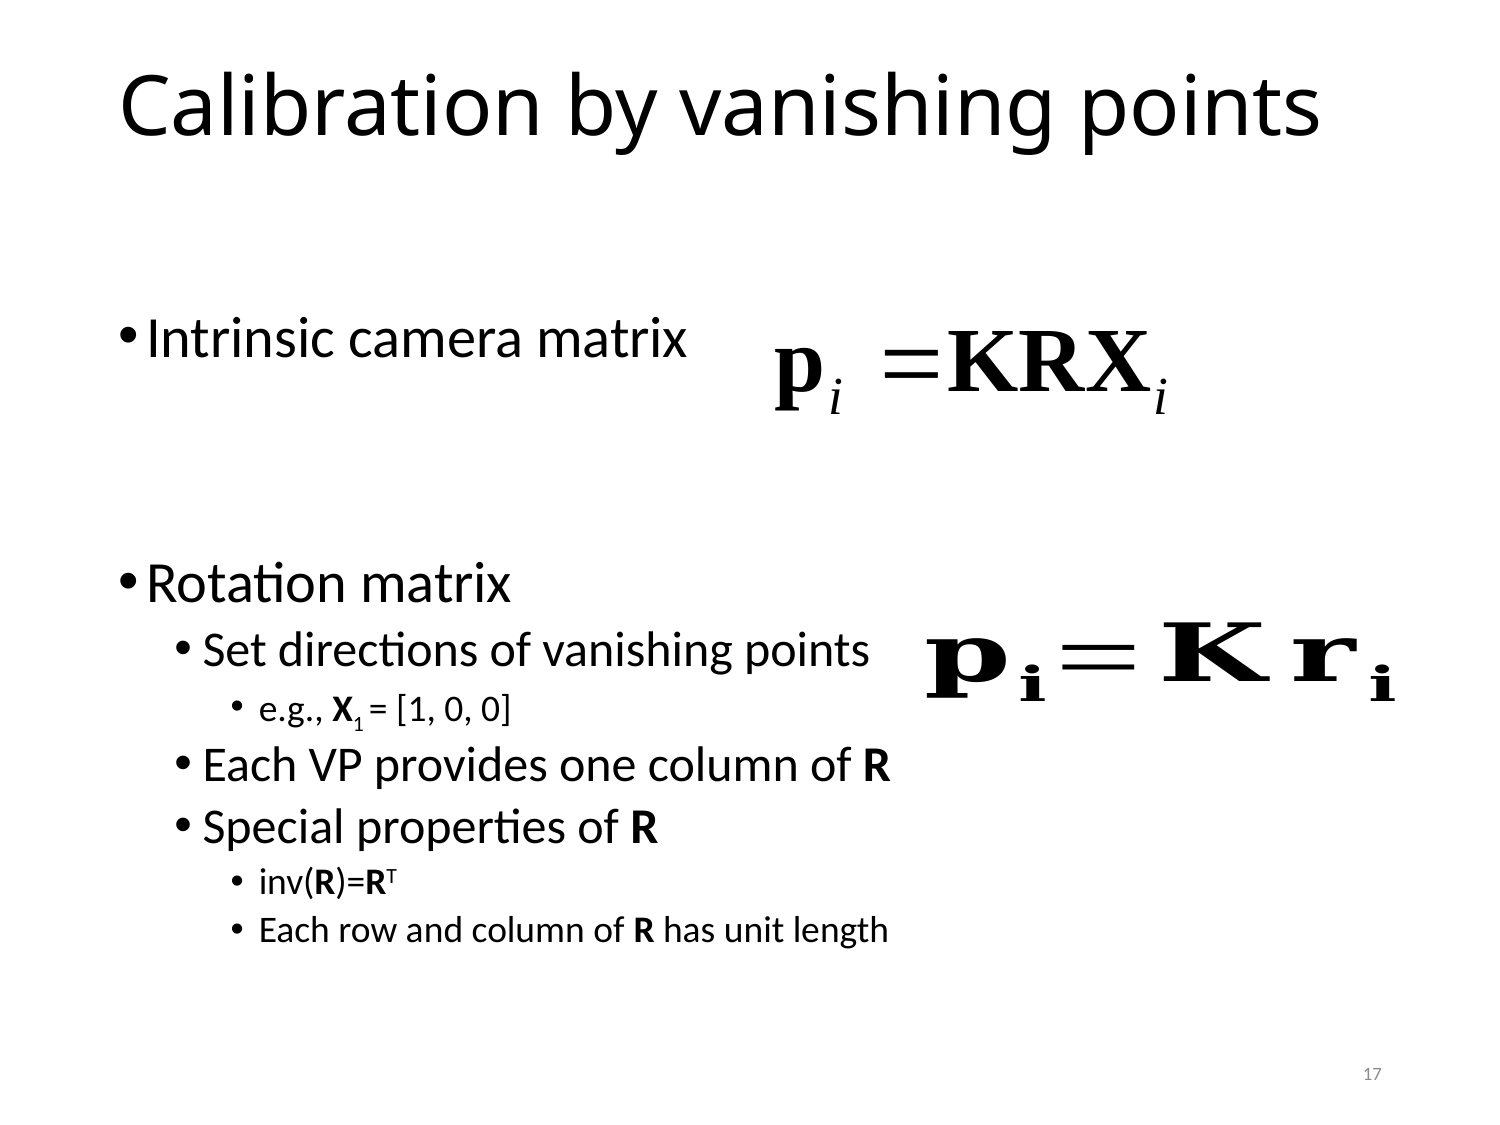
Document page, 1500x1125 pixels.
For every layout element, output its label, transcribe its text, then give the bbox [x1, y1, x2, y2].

list Intrinsic camera matrix Rotation matrix Set directions of vanishing points e.g., X1 = [1, 0, 0] Each VP provides one column of R Special properties of R inv(R)=RT Each row and column of R has unit length [103, 299, 1397, 1014]
slide_number 17 [1059, 1042, 1397, 1103]
title Calibration by vanishing points [103, 0, 1397, 218]
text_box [763, 299, 1191, 437]
